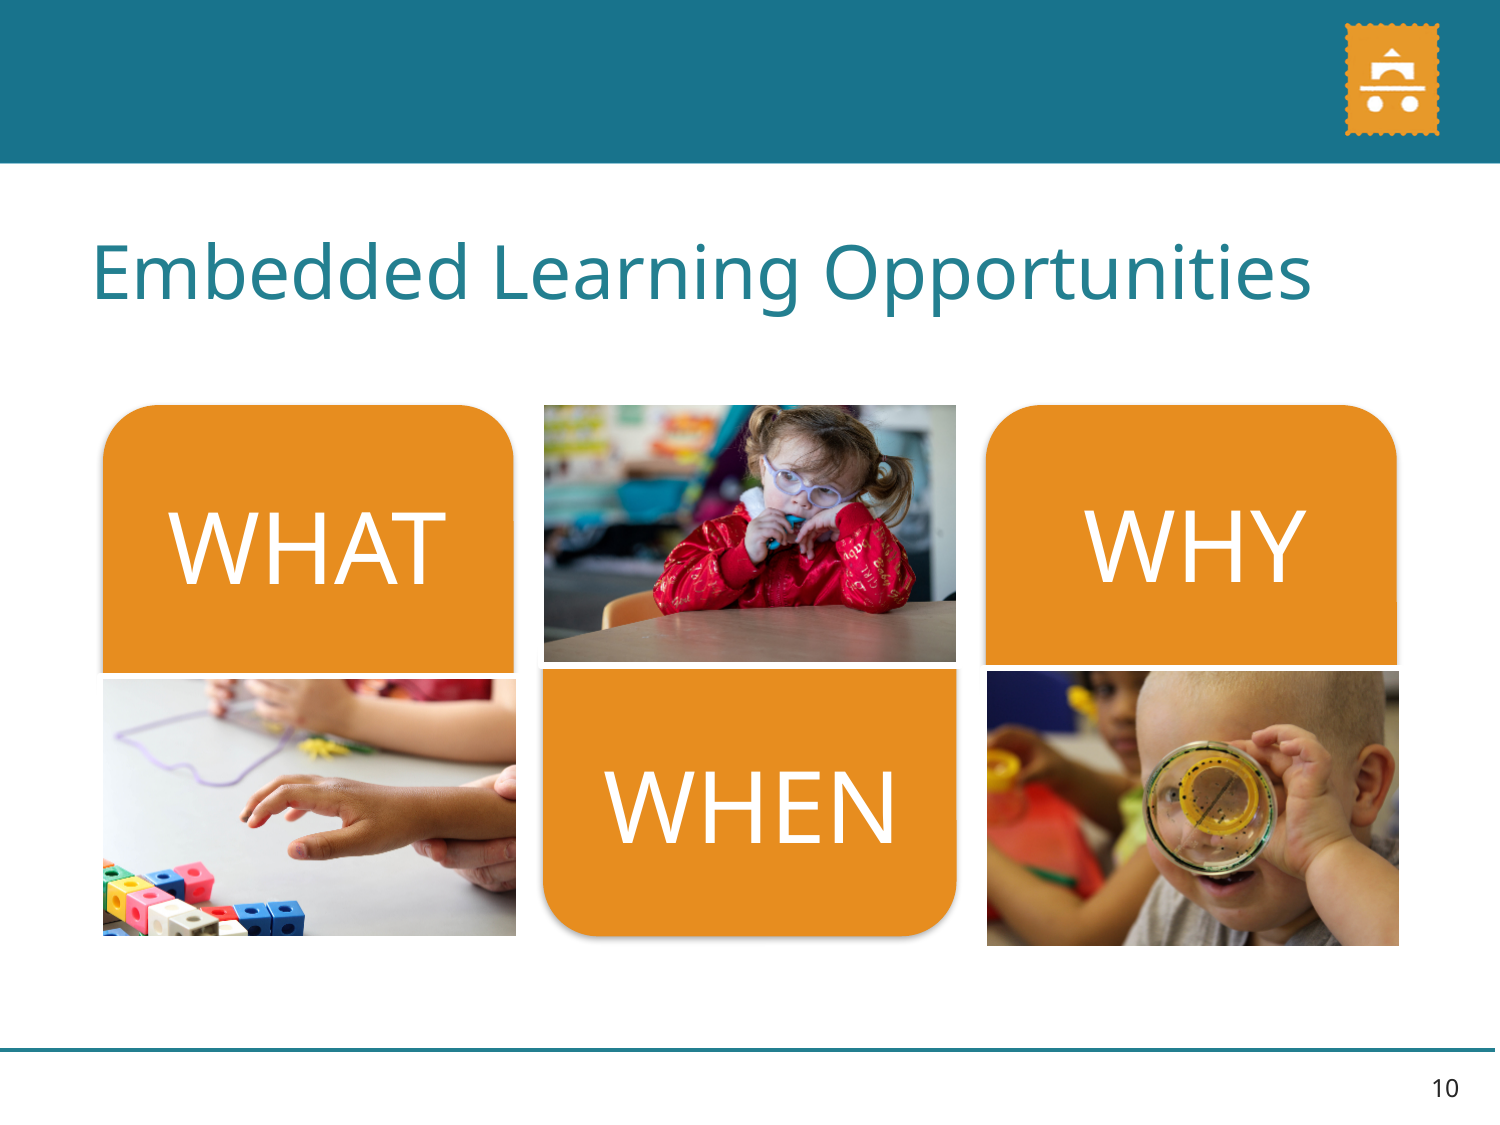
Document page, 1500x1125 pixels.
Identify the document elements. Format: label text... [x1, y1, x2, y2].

text_box [985, 404, 1398, 665]
text_box WHAT [103, 476, 512, 604]
picture [0, 0, 1500, 1125]
text_box Embedded Learning Opportunities [74, 216, 1417, 322]
text_box 10 [1416, 1065, 1500, 1125]
text_box WHY [991, 475, 1399, 603]
text_box WHEN [548, 736, 957, 864]
text_box [102, 404, 515, 673]
text_box [542, 669, 958, 938]
